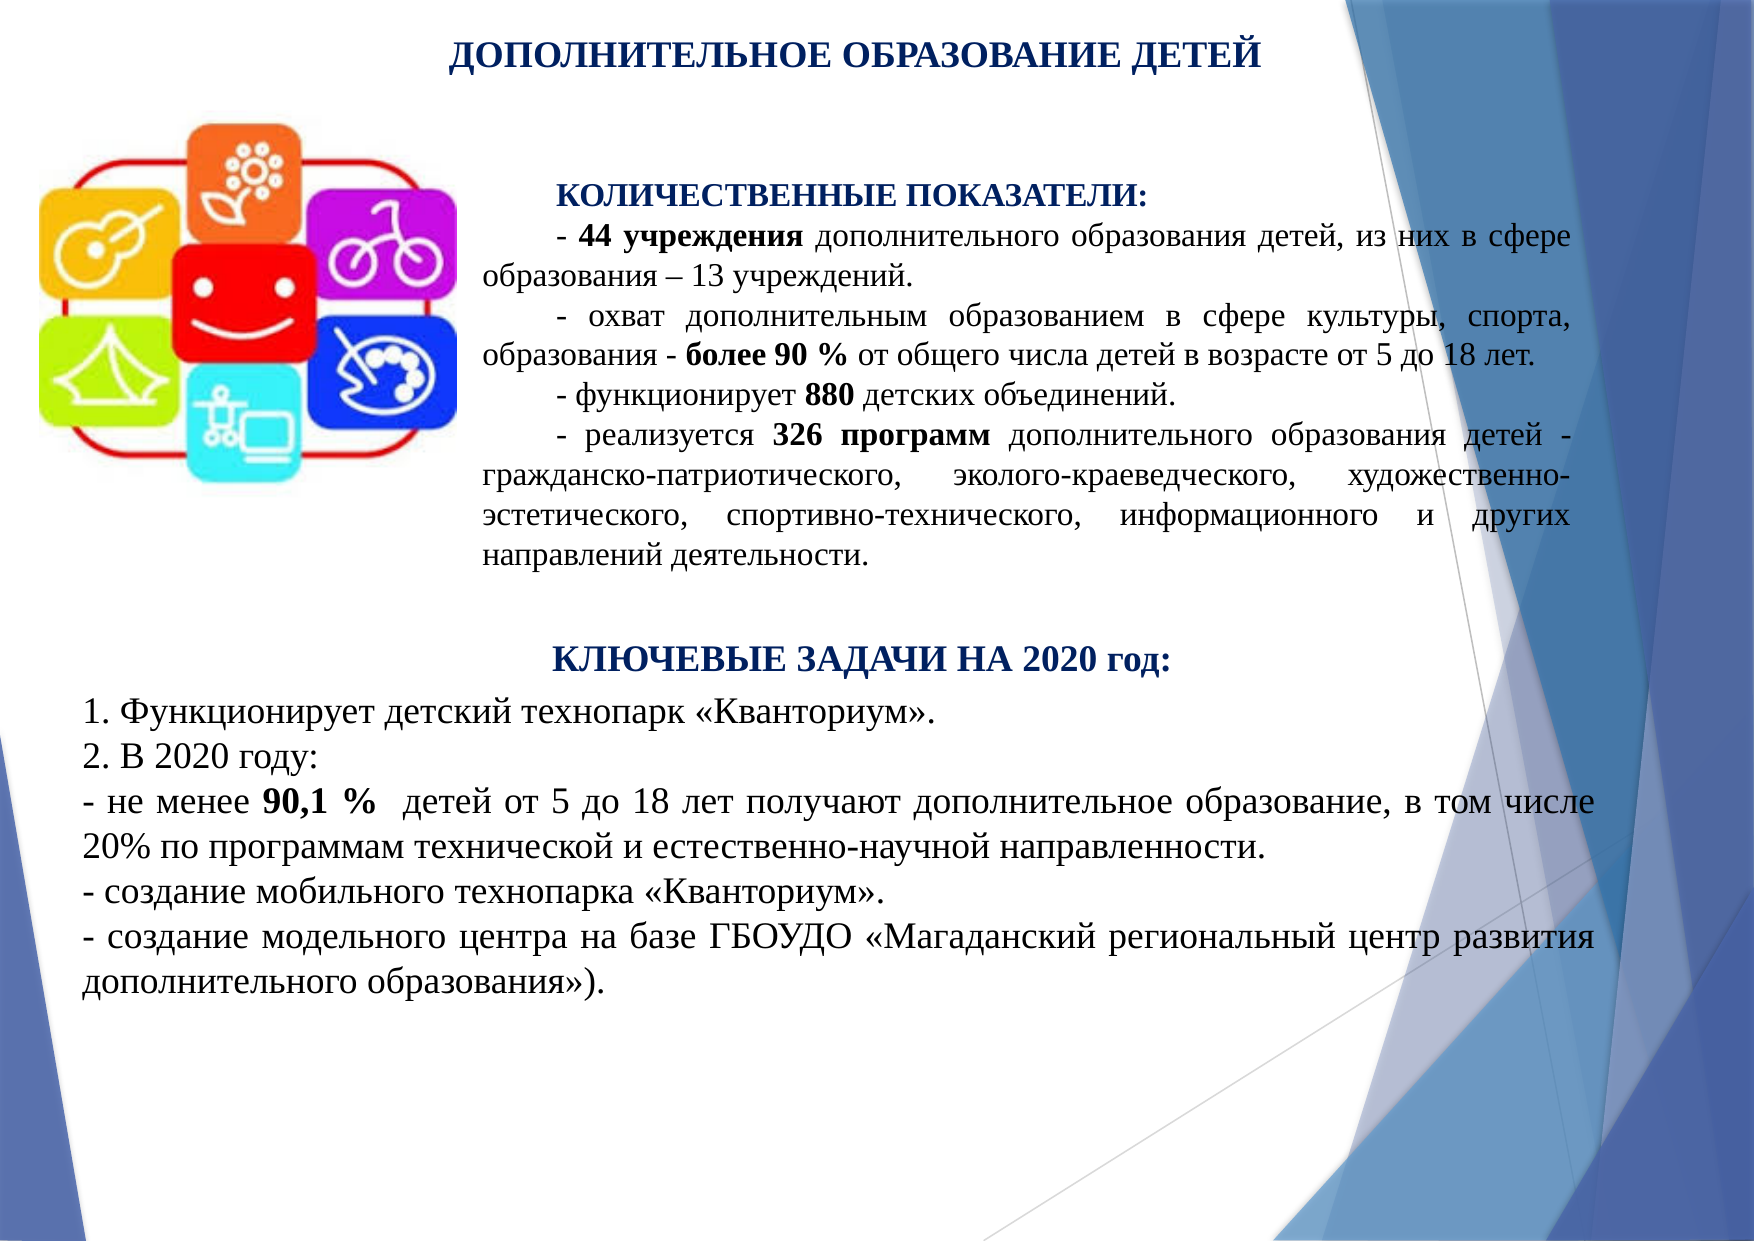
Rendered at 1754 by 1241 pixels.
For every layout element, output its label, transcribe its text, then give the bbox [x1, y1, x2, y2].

text_box ДОПОЛНИТЕЛЬНОЕ ОБРАЗОВАНИЕ ДЕТЕЙ [239, 22, 1472, 82]
text_box 1. Функционирует детский технопарк «Кванториум». 2. В 2020 году: - не менее 90,1 % детей от 5 до 18 лет получают дополнительное образование, в том числе 20% по программам технической и естественно-научной направленности. - создание мобильного технопарка «Кванториум». - создание модельного центра на базе ГБОУДО «Магаданский региональный центр развития дополнительного образования»). [67, 678, 1612, 1009]
text_box КОЛИЧЕСТВЕННЫЕ ПОКАЗАТЕЛИ: - 44 учреждения дополнительного образования детей, из них в сфере образования – 13 учреждений. - охват дополнительным образованием в сфере культуры, спорта, образования - более 90 % от общего числа детей в возрасте от 5 до 18 лет. - функционирует 880 детских объединений. - реализуется 326 программ дополнительного образования детей - гражданско-патриотического, эколого-краеведческого, художественно-эстетического, спортивно-технического, информационного и других направлений деятельности. [467, 165, 1588, 580]
text_box КЛЮЧЕВЫЕ ЗАДАЧИ НА 2020 год: [537, 626, 1188, 678]
picture [39, 96, 458, 515]
